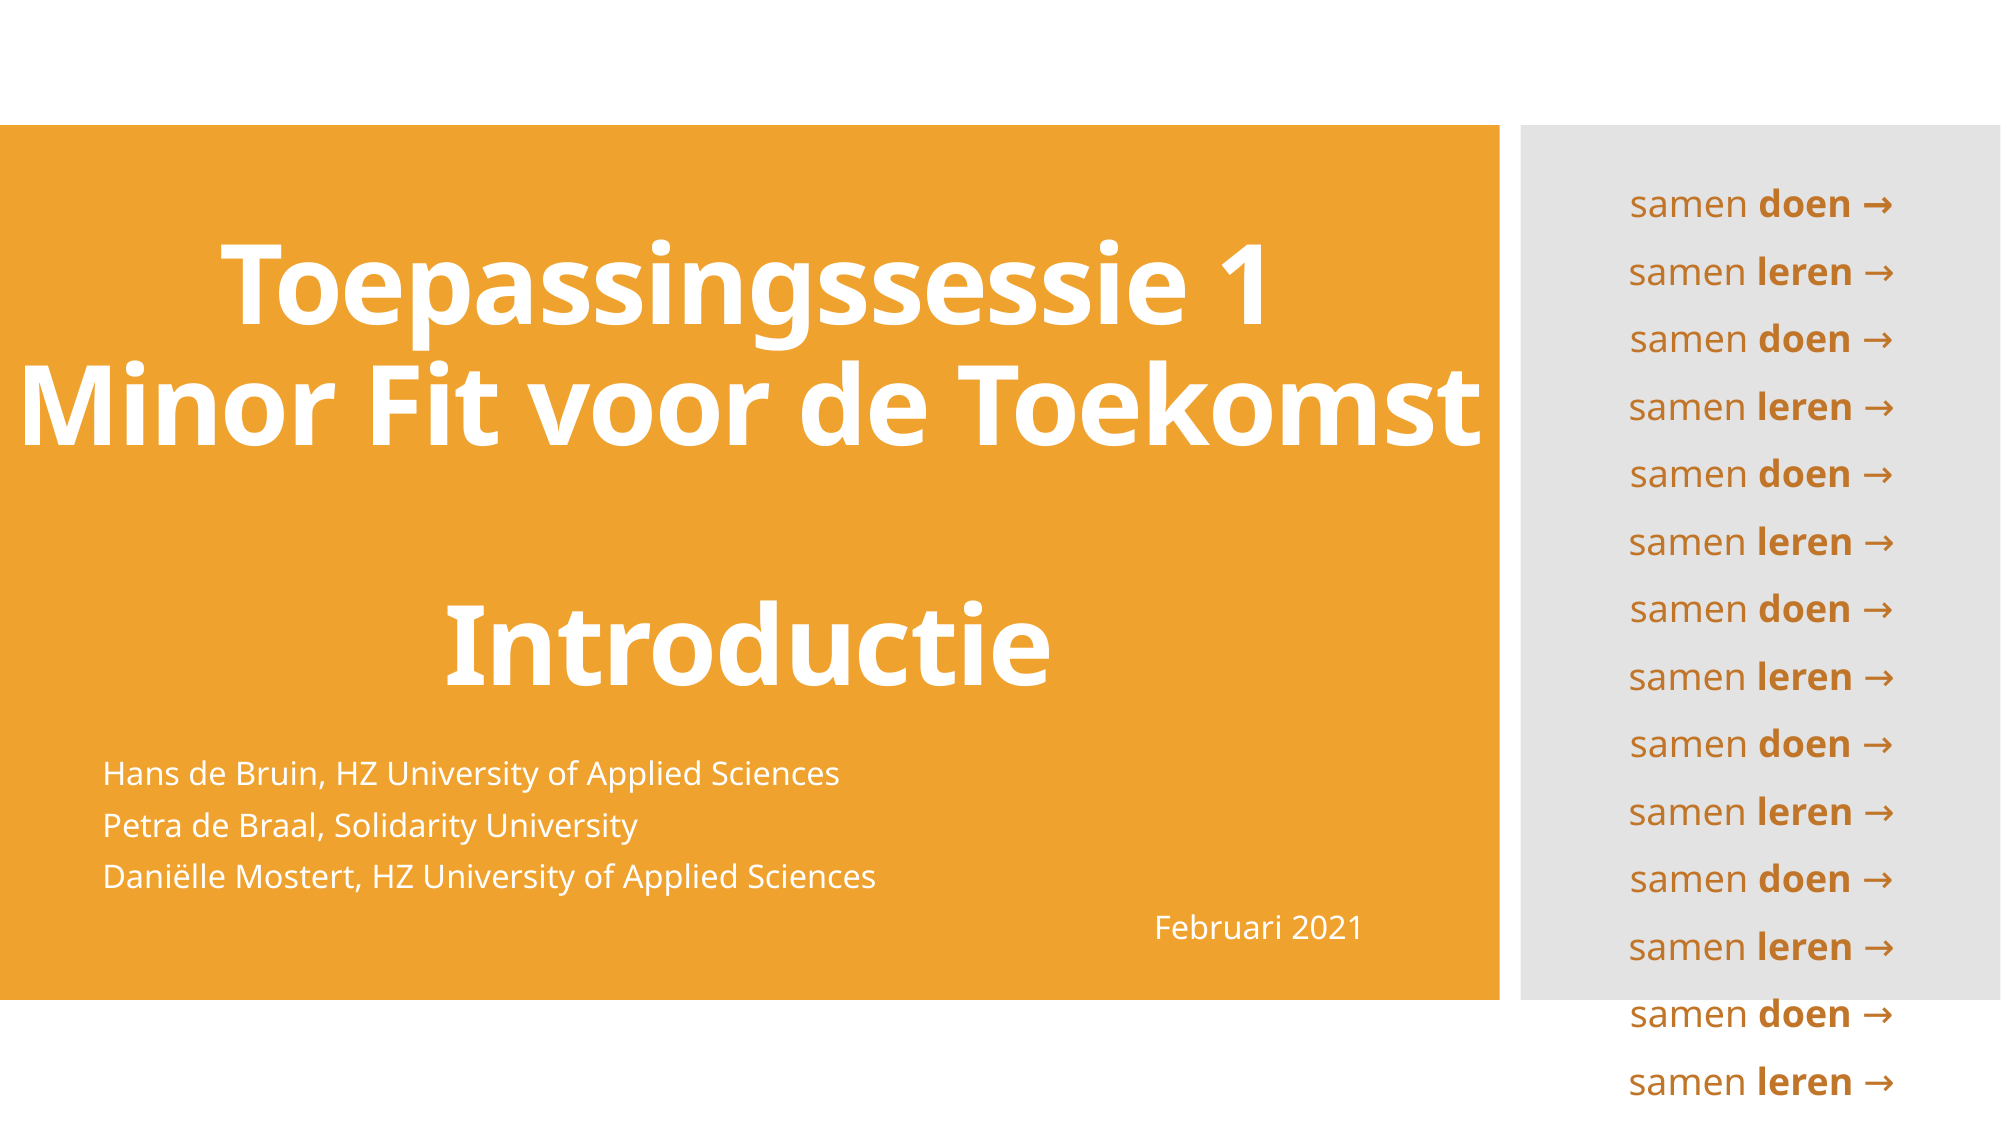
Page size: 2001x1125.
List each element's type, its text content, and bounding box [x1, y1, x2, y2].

subtitle Hans de Bruin, HZ University of Applied Sciences Petra de Braal, Solidarity University Daniëlle Mostert, HZ University of Applied Sciences Februari 2021 [87, 749, 1381, 955]
text_box samen doen → samen leren → samen doen → samen leren → samen doen → samen leren → samen doen → samen leren → samen doen → samen leren → samen doen → samen leren → samen doen → samen leren → samen doen → samen leren → … [1568, 150, 1955, 1125]
title Toepassingssessie 1 Minor Fit voor de Toekomst Introductie [0, 202, 1499, 737]
